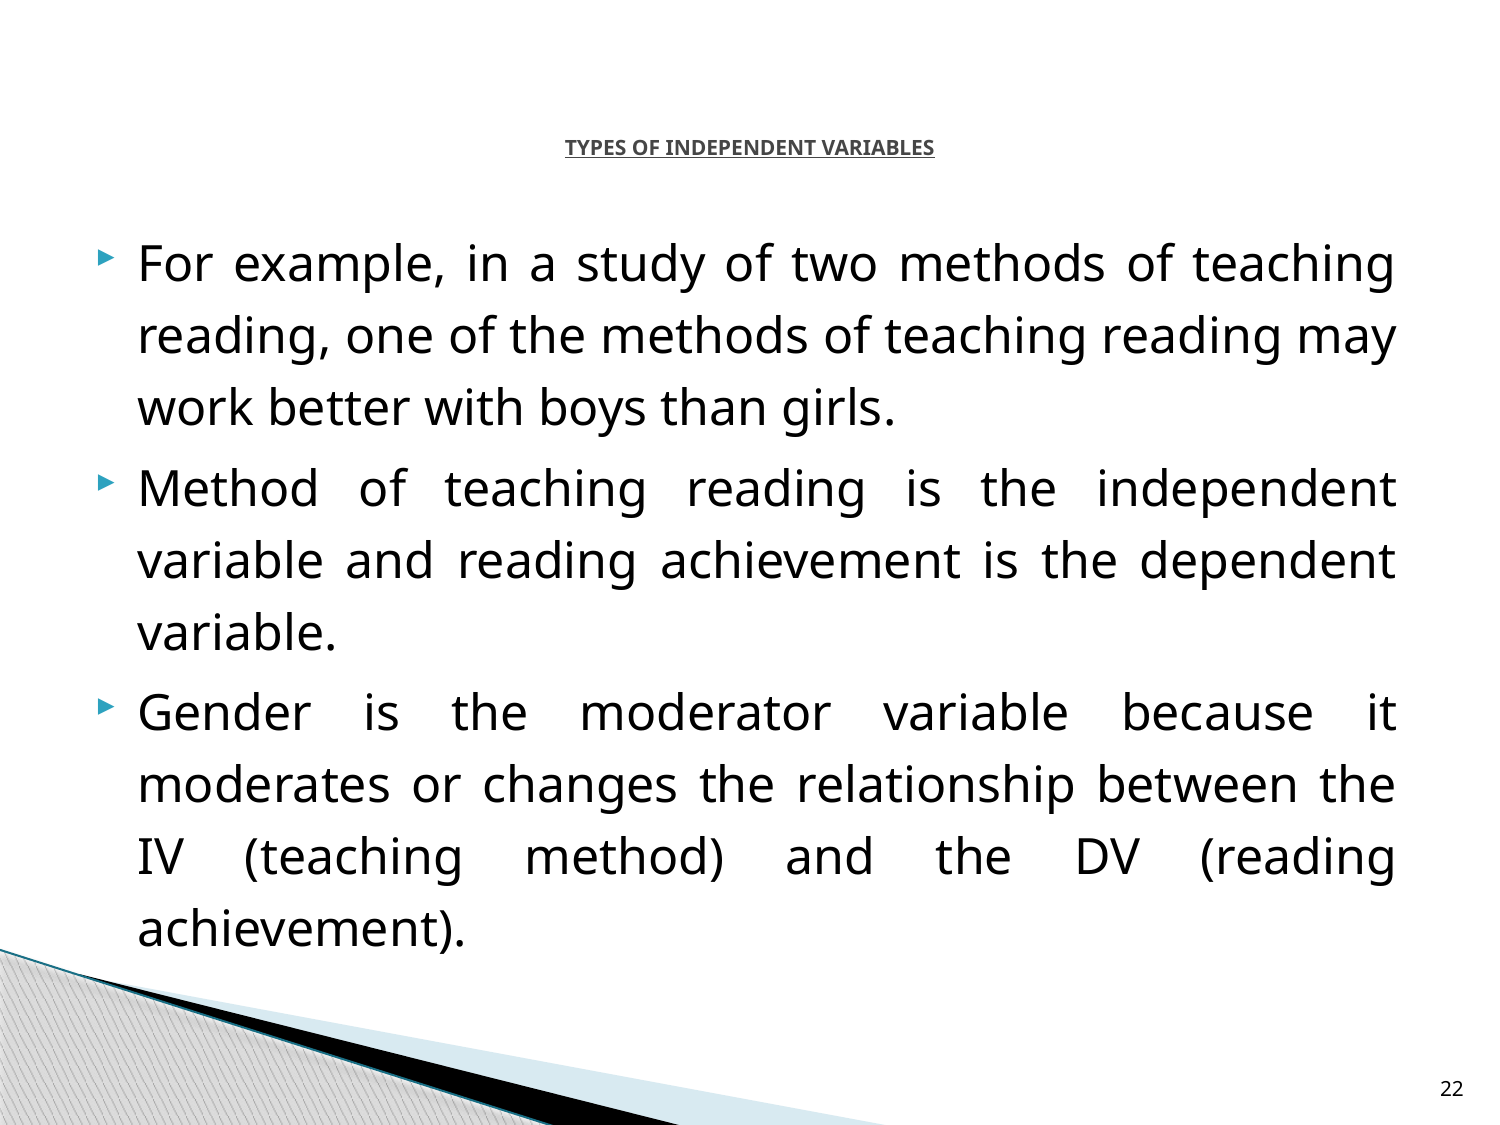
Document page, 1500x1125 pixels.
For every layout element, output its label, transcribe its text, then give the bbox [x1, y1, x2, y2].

list For example, in a study of two methods of teaching reading, one of the methods of teaching reading may work better with boys than girls. Method of teaching reading is the independent variable and reading achievement is the dependent variable. Gender is the moderator variable because it moderates or changes the relationship between the IV (teaching method) and the DV (reading achievement). [62, 212, 1413, 1025]
title Types of Independent Variables [75, 75, 1425, 213]
slide_number 22 [1418, 1051, 1479, 1112]
